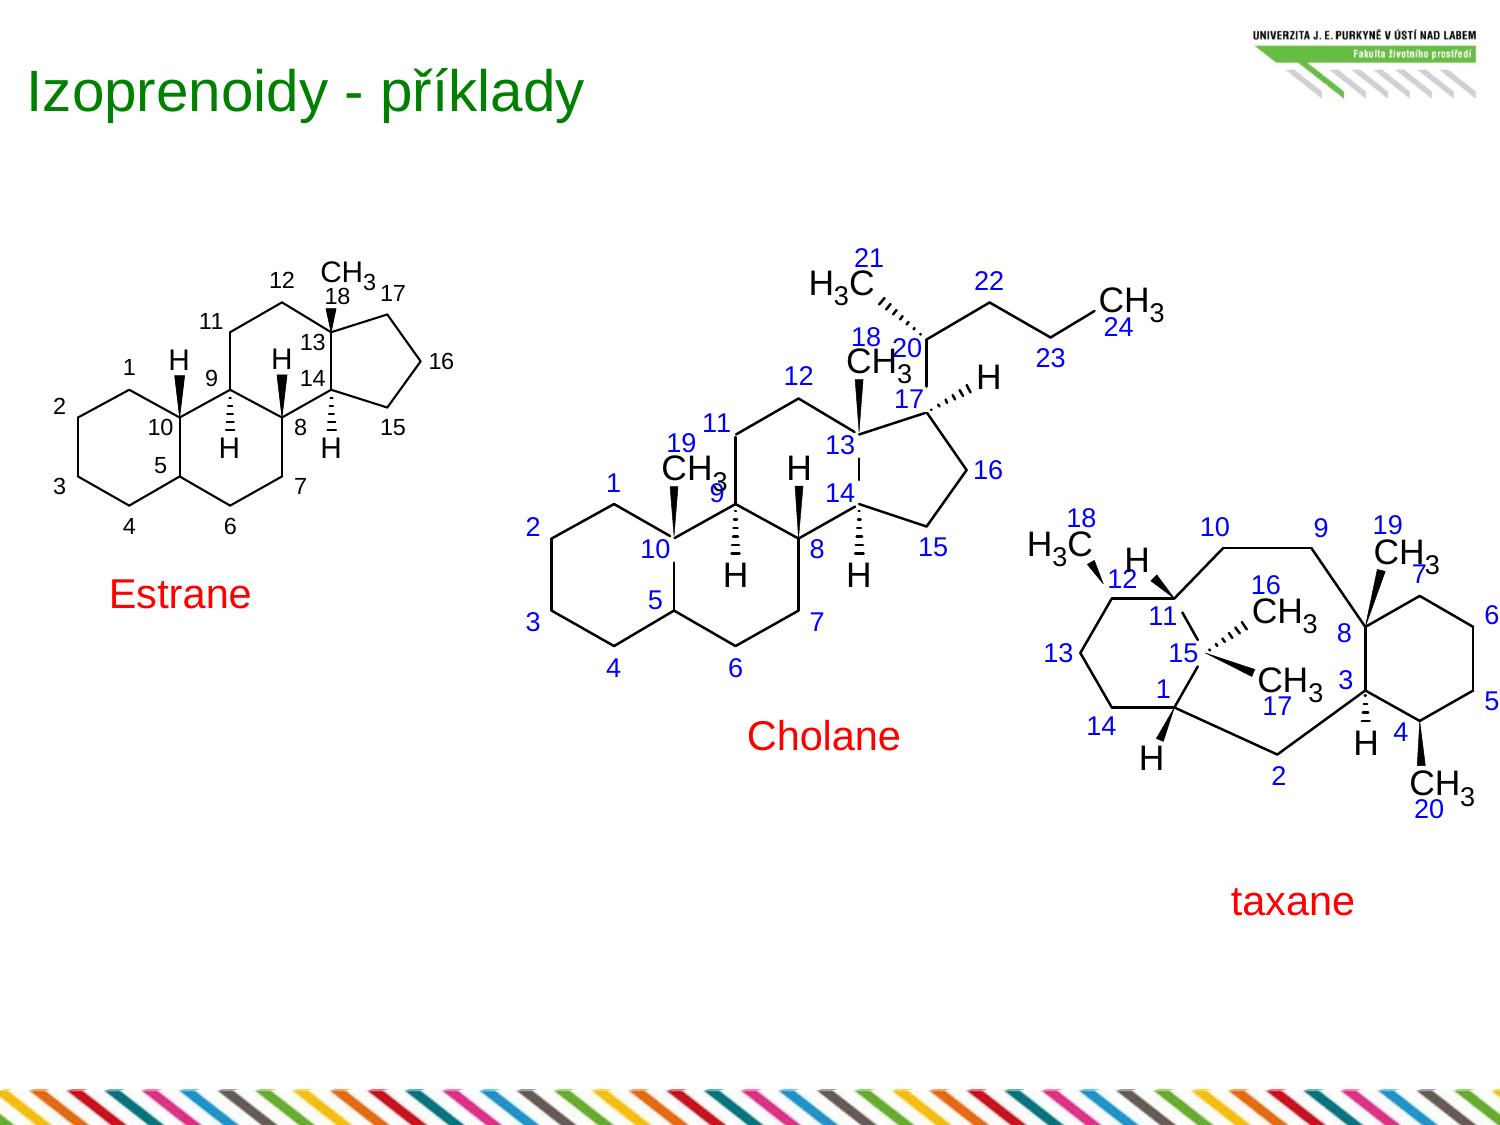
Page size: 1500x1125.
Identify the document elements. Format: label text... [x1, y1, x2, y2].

picture [0, 1089, 1500, 1125]
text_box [525, 243, 1166, 684]
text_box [1222, 869, 1365, 934]
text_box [99, 562, 324, 627]
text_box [1026, 503, 1500, 826]
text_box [737, 703, 917, 768]
title Izoprenoidy - příklady [11, 11, 1223, 164]
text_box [52, 255, 455, 542]
picture [1246, 20, 1482, 106]
